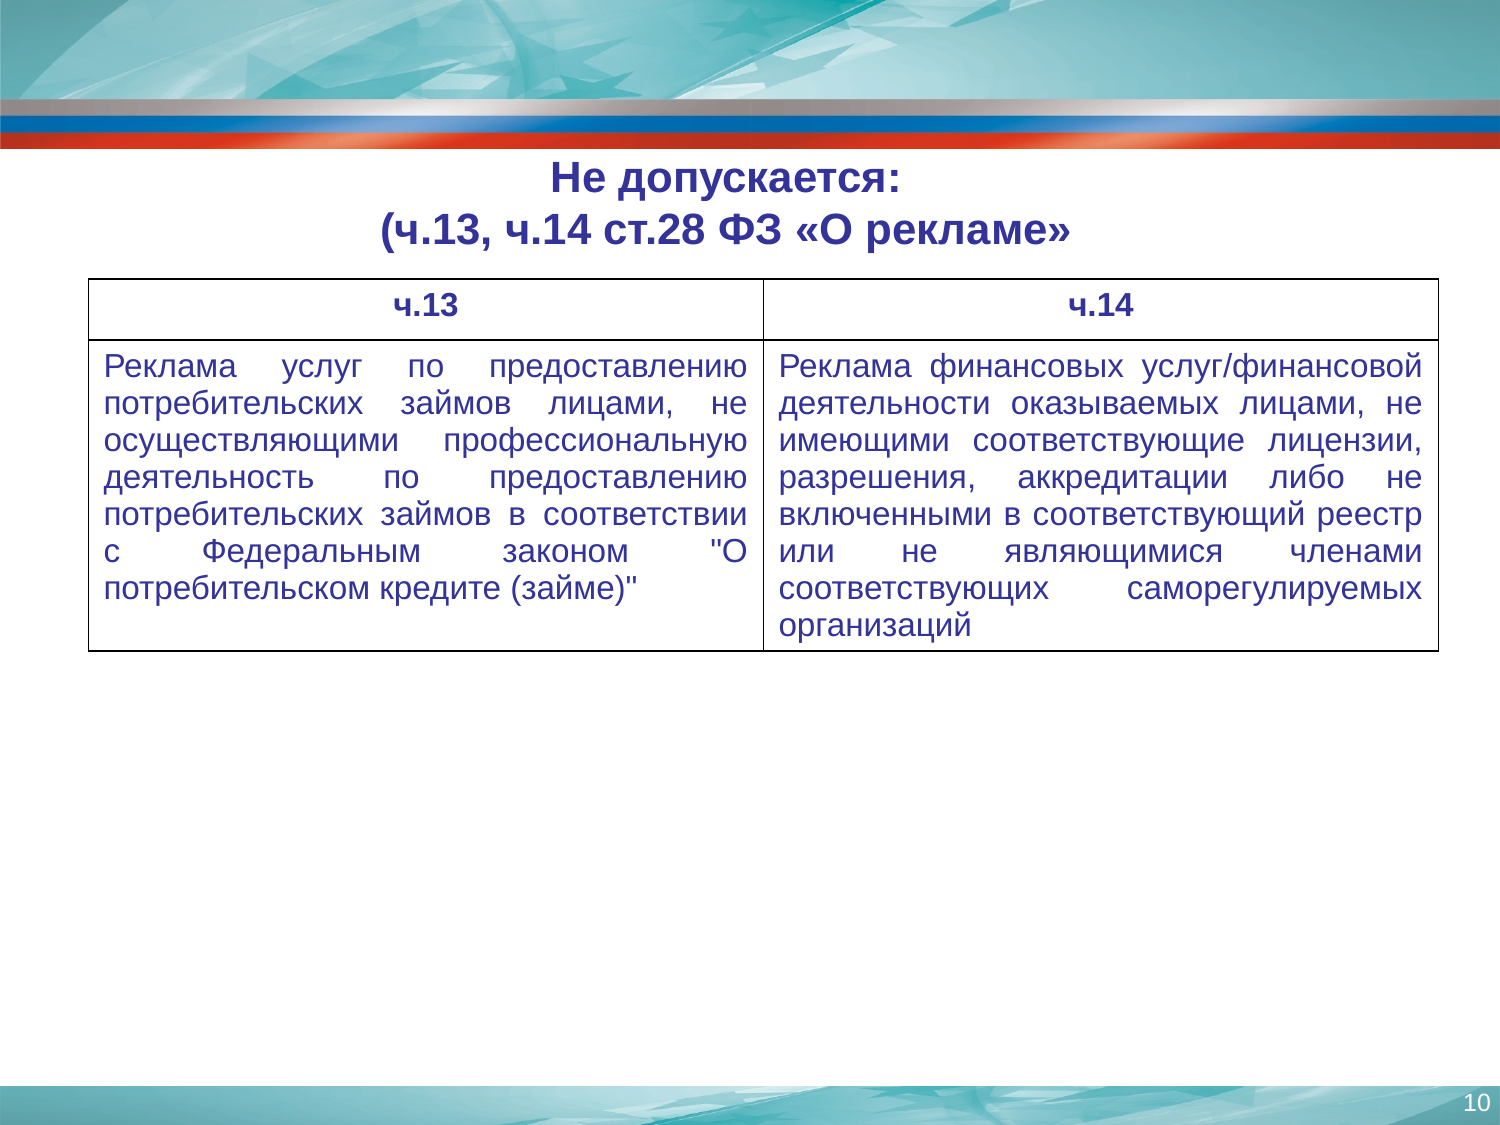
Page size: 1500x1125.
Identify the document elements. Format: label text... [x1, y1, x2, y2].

table_header ч.13 [89, 280, 763, 339]
table_header ч.14 [764, 280, 1438, 339]
table_cell Реклама услуг по предоставлению потребительских займов лицами, не осуществляющими профессиональную деятельность по предоставлению потребительских займов в соответствии с Федеральным законом "О потребительском кредите (займе)" [89, 341, 763, 650]
picture [0, 1086, 1155, 1125]
table_cell Реклама финансовых услуг/финансовой деятельности оказываемых лицами, не имеющими соответствующие лицензии, разрешения, аккредитации либо не включенными в соответствующий реестр или не являющимися членами соответствующих саморегулируемых организаций [764, 341, 1438, 650]
picture [0, 0, 1500, 149]
title Не допускается: (ч.13, ч.14 ст.28 ФЗ «О рекламе» [336, 160, 1117, 242]
slide_number 10 [1155, 1079, 1500, 1125]
